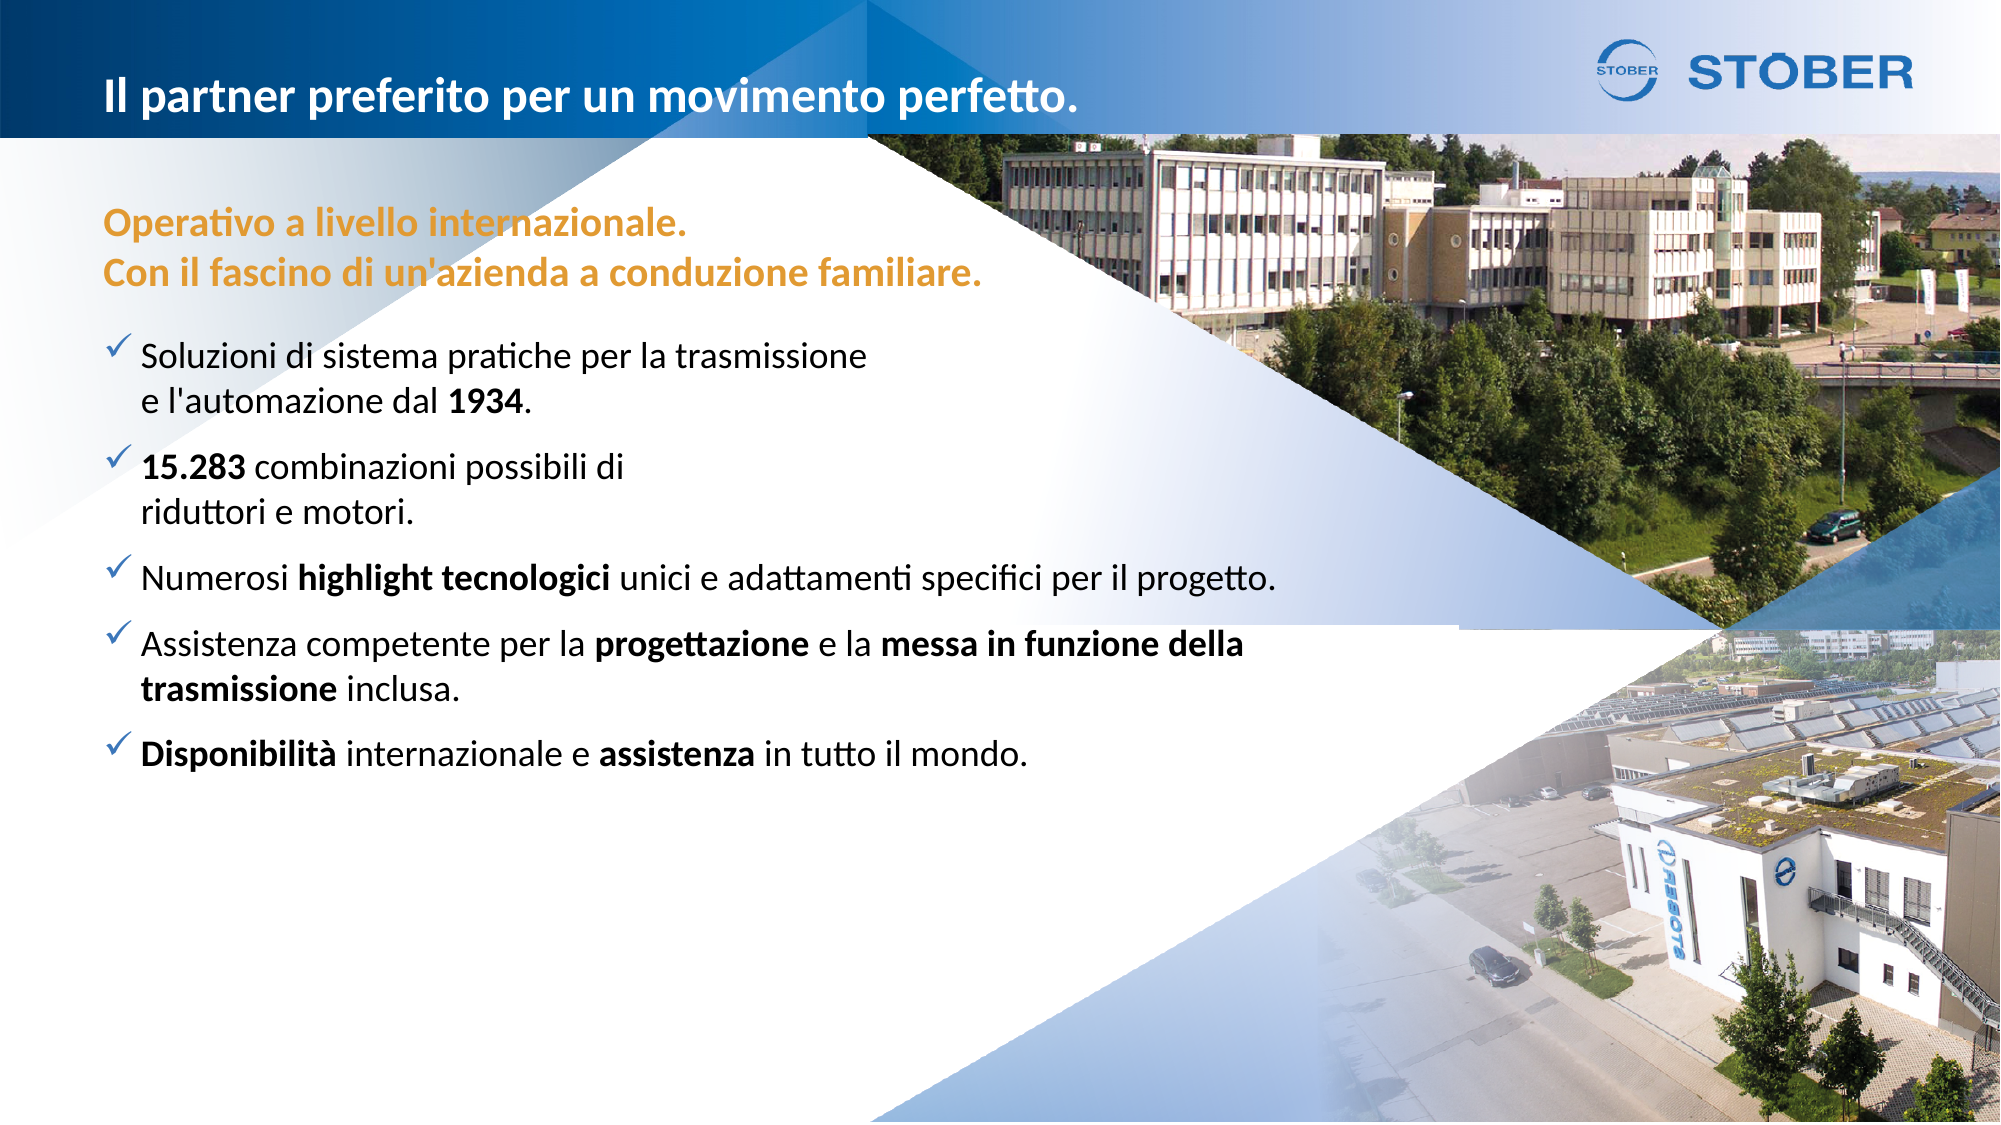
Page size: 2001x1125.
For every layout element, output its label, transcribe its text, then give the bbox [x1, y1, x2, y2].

picture [0, 0, 2000, 138]
text_box Operativo a livello internazionale. Con il fascino di un'azienda a conduzione familiare. [88, 187, 779, 303]
text_box Soluzioni di sistema pratiche per la trasmissione e l'automazione dal 1934. 15.283 combinazioni possibili di riduttori e motori. Numerosi highlight tecnologici unici e adattamenti specifici per il progetto. Assistenza competente per la progettazione e la messa in funzione della trasmissione inclusa. Disponibilità internazionale e assistenza in tutto il mondo. [88, 323, 779, 862]
text_box Il partner preferito per un movimento perfetto. [88, 58, 1399, 135]
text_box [779, 134, 2000, 1122]
